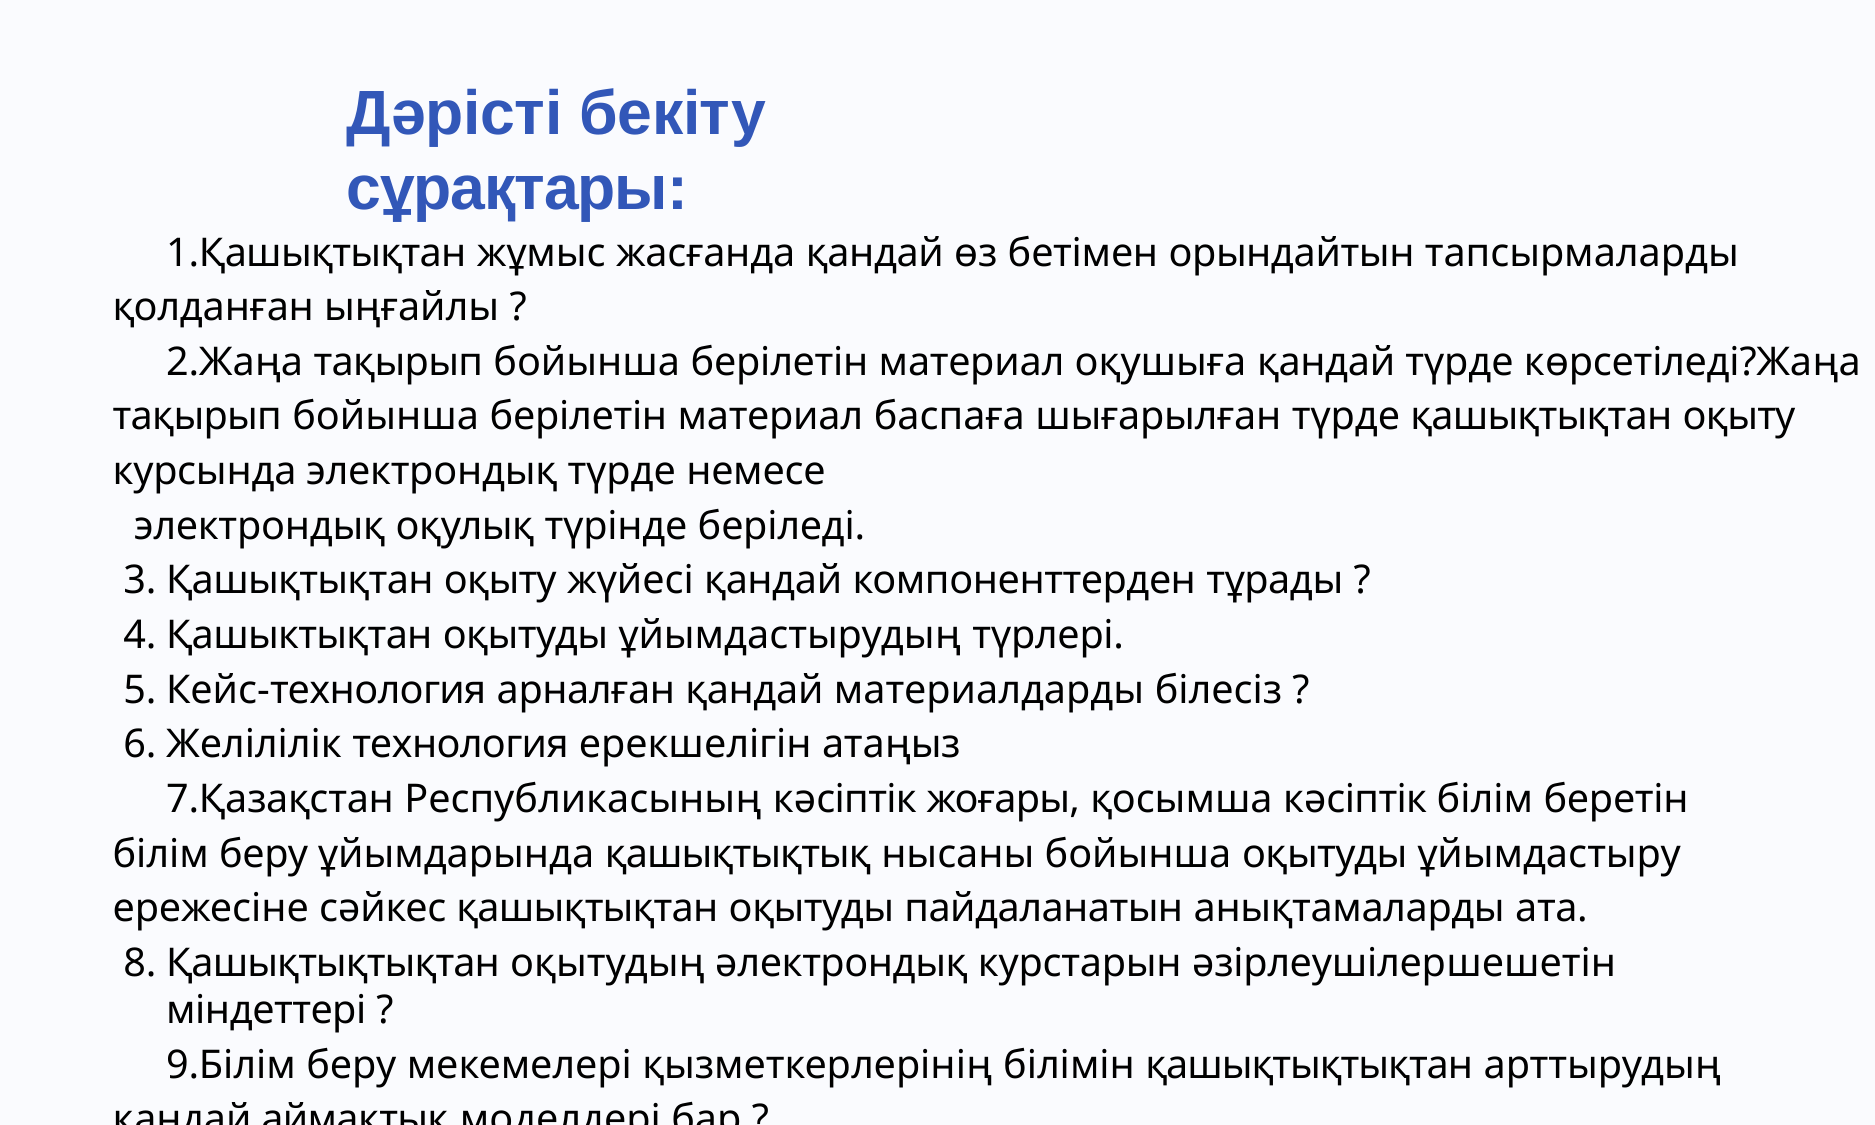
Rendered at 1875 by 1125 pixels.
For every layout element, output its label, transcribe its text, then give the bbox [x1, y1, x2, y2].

text_box Қашықтықтан жұмыс жасғанда қандай өз бетімен орындайтын тапсырмаларды қолданған ыңғайлы ? Жаңа тақырып бойынша берілетін материал оқушыға қандай түрде көрсетіледі?Жаңа тақырып бойынша берілетін материал баспаға шығарылған түрде қашықтықтан оқыту курсында электрондық түрде немесе электрондық оқулық түрінде беріледі. Қашықтықтан оқыту жүйесі қандай компоненттерден тұрады ? Қашыктықтан оқытуды ұйымдастырудың түрлері. Кейс-технология арналған қандай материалдарды білесіз ? Желілілік технология ерекшелігін атаңыз Қазақстан Республикасының кәсіптік жоғары, қосымша кәсіптік білім беретін білім беру ұйымдарында қашықтықтық нысаны бойынша оқытуды ұйымдастыру ережесіне сәйкес қашықтықтан оқытуды пайдаланатын анықтамаларды ата. Қашықтықтықтан оқытудың әлектрондық курстарын әзірлеушілер шешетін міндеттері ? Білім беру мекемелері қызметкерлерінің білімін қашықтықтықтан арттырудың қандай аймақтық моделдері бар ? [110, 217, 1864, 1125]
title Дәрісті бекіту сұрақтары: [344, 69, 1120, 260]
